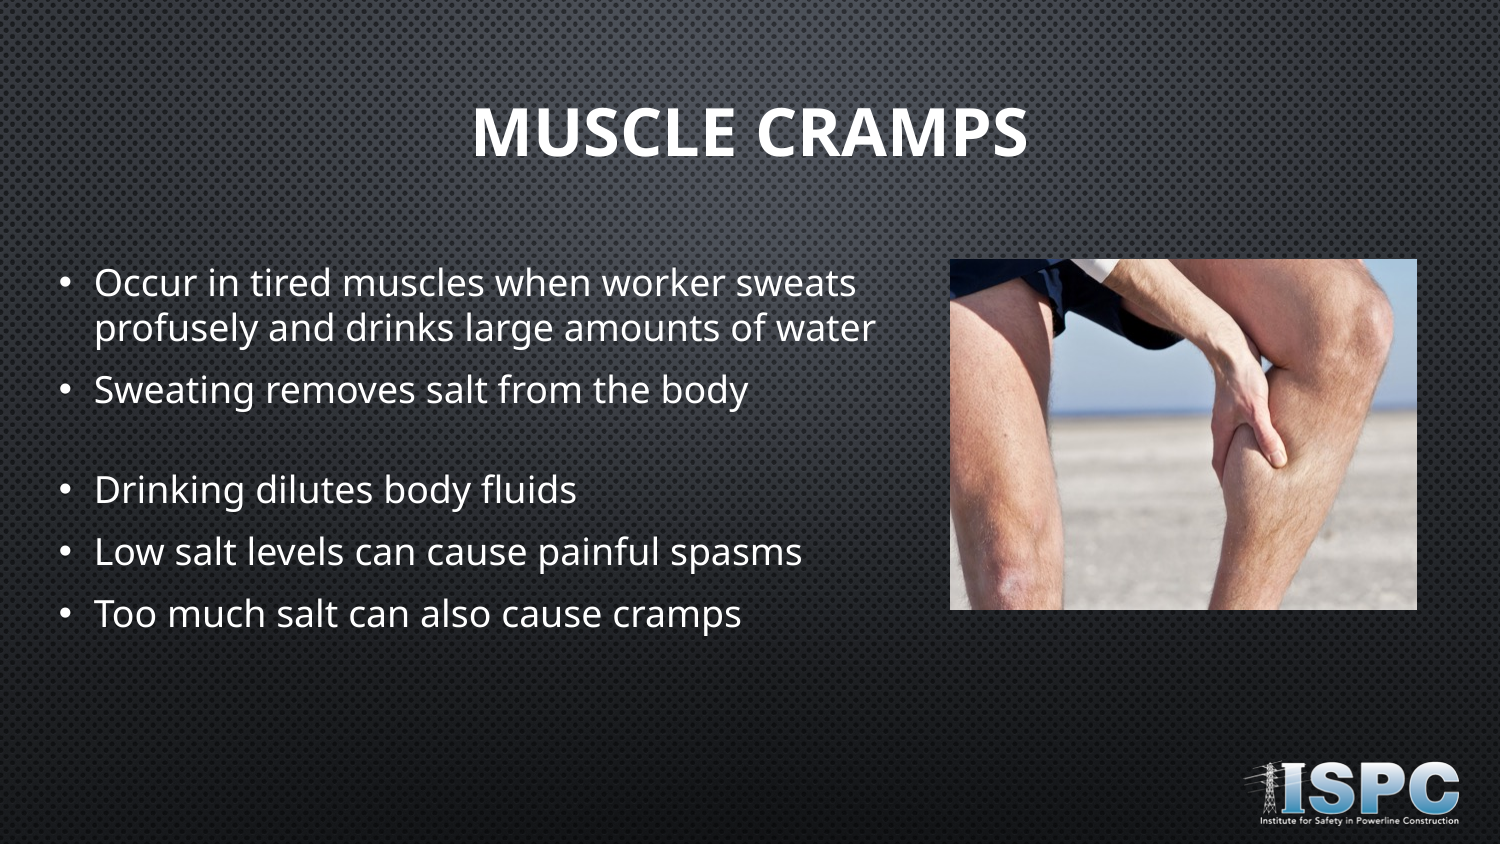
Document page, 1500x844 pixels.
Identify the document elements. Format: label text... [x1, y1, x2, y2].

list Occur in tired muscles when worker sweats profusely and drinks large amounts of water Sweating removes salt from the body Drinking dilutes body fluids Low salt levels can cause painful spasms Too much salt can also cause cramps [43, 234, 954, 660]
picture [1243, 760, 1461, 827]
picture [949, 259, 1417, 610]
title Muscle cramps [39, 75, 1461, 186]
